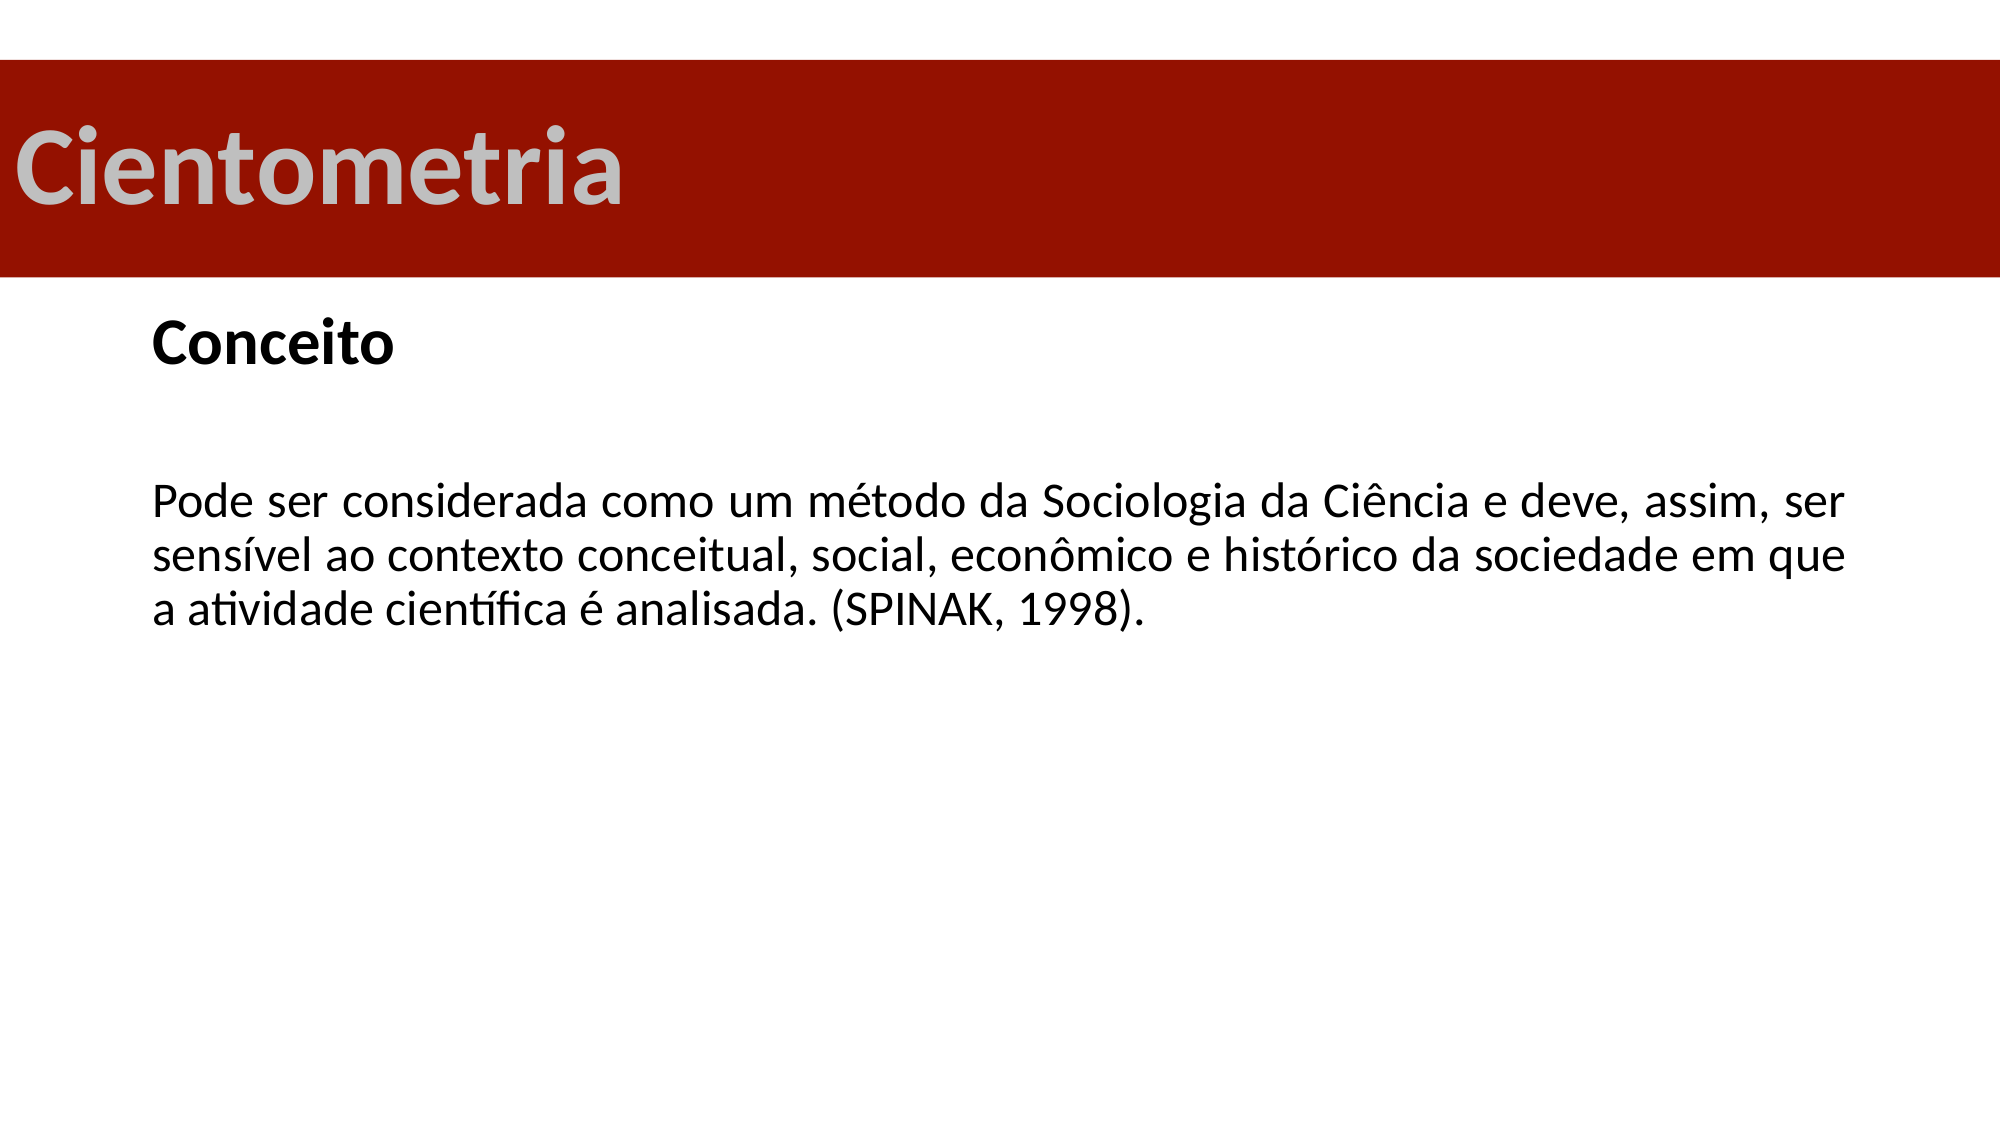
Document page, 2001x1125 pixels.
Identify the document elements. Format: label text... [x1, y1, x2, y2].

title Cientometria [0, 59, 2000, 278]
list Conceito Pode ser considerada como um método da Sociologia da Ciência e deve, assim, ser sensível ao contexto conceitual, social, econômico e histórico da sociedade em que a atividade científica é analisada. (SPINAK, 1998). [137, 299, 1863, 1104]
